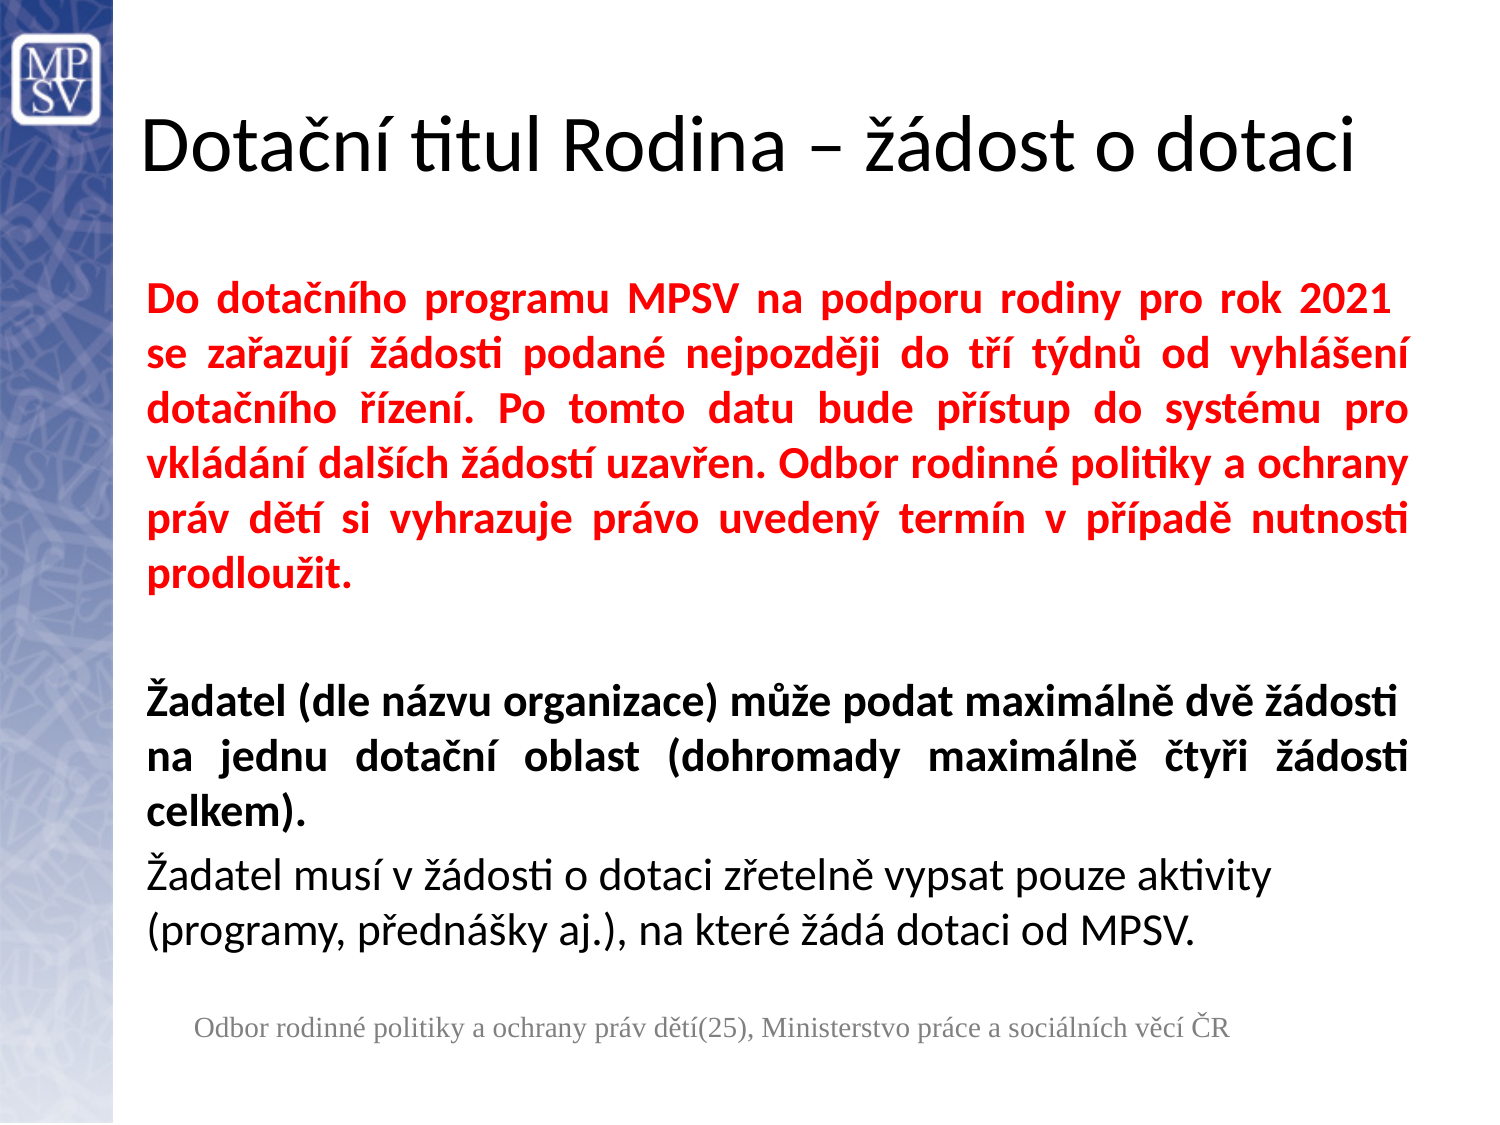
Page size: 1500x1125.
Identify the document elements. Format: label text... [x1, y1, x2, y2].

text_box Odbor rodinné politiky a ochrany práv dětí(25), Ministerstvo práce a sociálních věcí ČR [179, 1001, 1405, 1051]
list Do dotačního programu MPSV na podporu rodiny pro rok 2021 se zařazují žádosti podané nejpozději do tří týdnů od vyhlášení dotačního řízení. Po tomto datu bude přístup do systému pro vkládání dalších žádostí uzavřen. Odbor rodinné politiky a ochrany práv dětí si vyhrazuje právo uvedený termín v případě nutnosti prodloužit. Žadatel (dle názvu organizace) může podat maximálně dvě žádosti na jednu dotační oblast (dohromady maximálně čtyři žádosti celkem). Žadatel musí v žádosti o dotaci zřetelně vypsat pouze aktivity (programy, přednášky aj.), na které žádá dotaci od MPSV. [116, 196, 1425, 1005]
picture [0, 0, 113, 1124]
title Dotační titul Rodina – žádost o dotaci [116, 45, 1425, 196]
